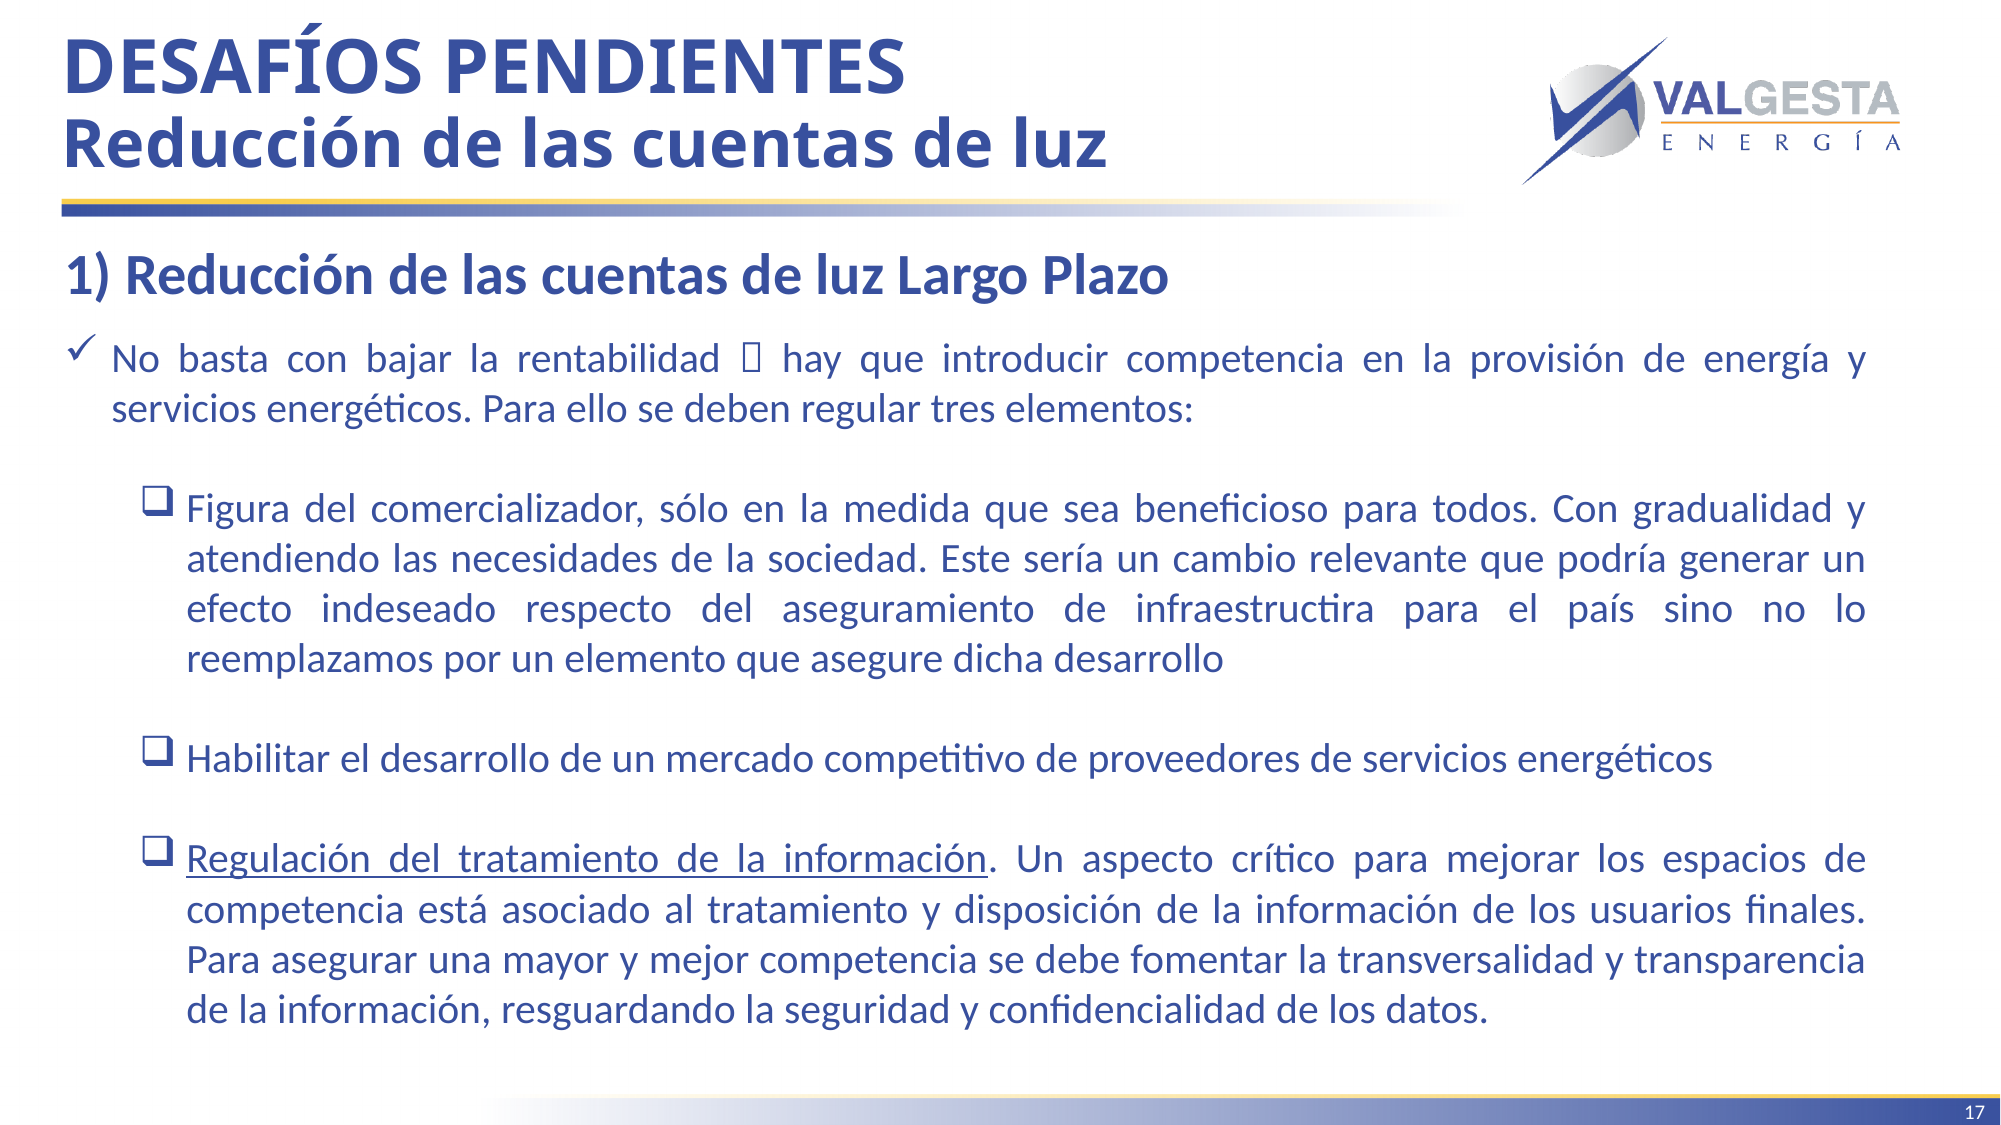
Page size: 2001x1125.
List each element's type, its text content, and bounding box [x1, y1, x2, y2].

slide_number 17 [1882, 1096, 2000, 1125]
text_box 1) Reducción de las cuentas de luz Largo Plazo No basta con bajar la rentabilidad  hay que introducir competencia en la provisión de energía y servicios energéticos. Para ello se deben regular tres elementos: Figura del comercializador, sólo en la medida que sea beneficioso para todos. Con gradualidad y atendiendo las necesidades de la sociedad. Este sería un cambio relevante que podría generar un efecto indeseado respecto del aseguramiento de infraestructira para el país sino no lo reemplazamos por un elemento que asegure dicha desarrollo Habilitar el desarrollo de un mercado competitivo de proveedores de servicios energéticos Regulación del tratamiento de la información. Un aspecto crítico para mejorar los espacios de competencia está asociado al tratamiento y disposición de la información de los usuarios finales. Para asegurar una mayor y mejor competencia se debe fomentar la transversalidad y transparencia de la información, resguardando la seguridad y confidencialidad de los datos. [49, 228, 1883, 1039]
picture [0, 0, 2001, 1125]
title DESAFÍOS PENDIENTES Reducción de las cuentas de luz [46, 22, 1505, 189]
